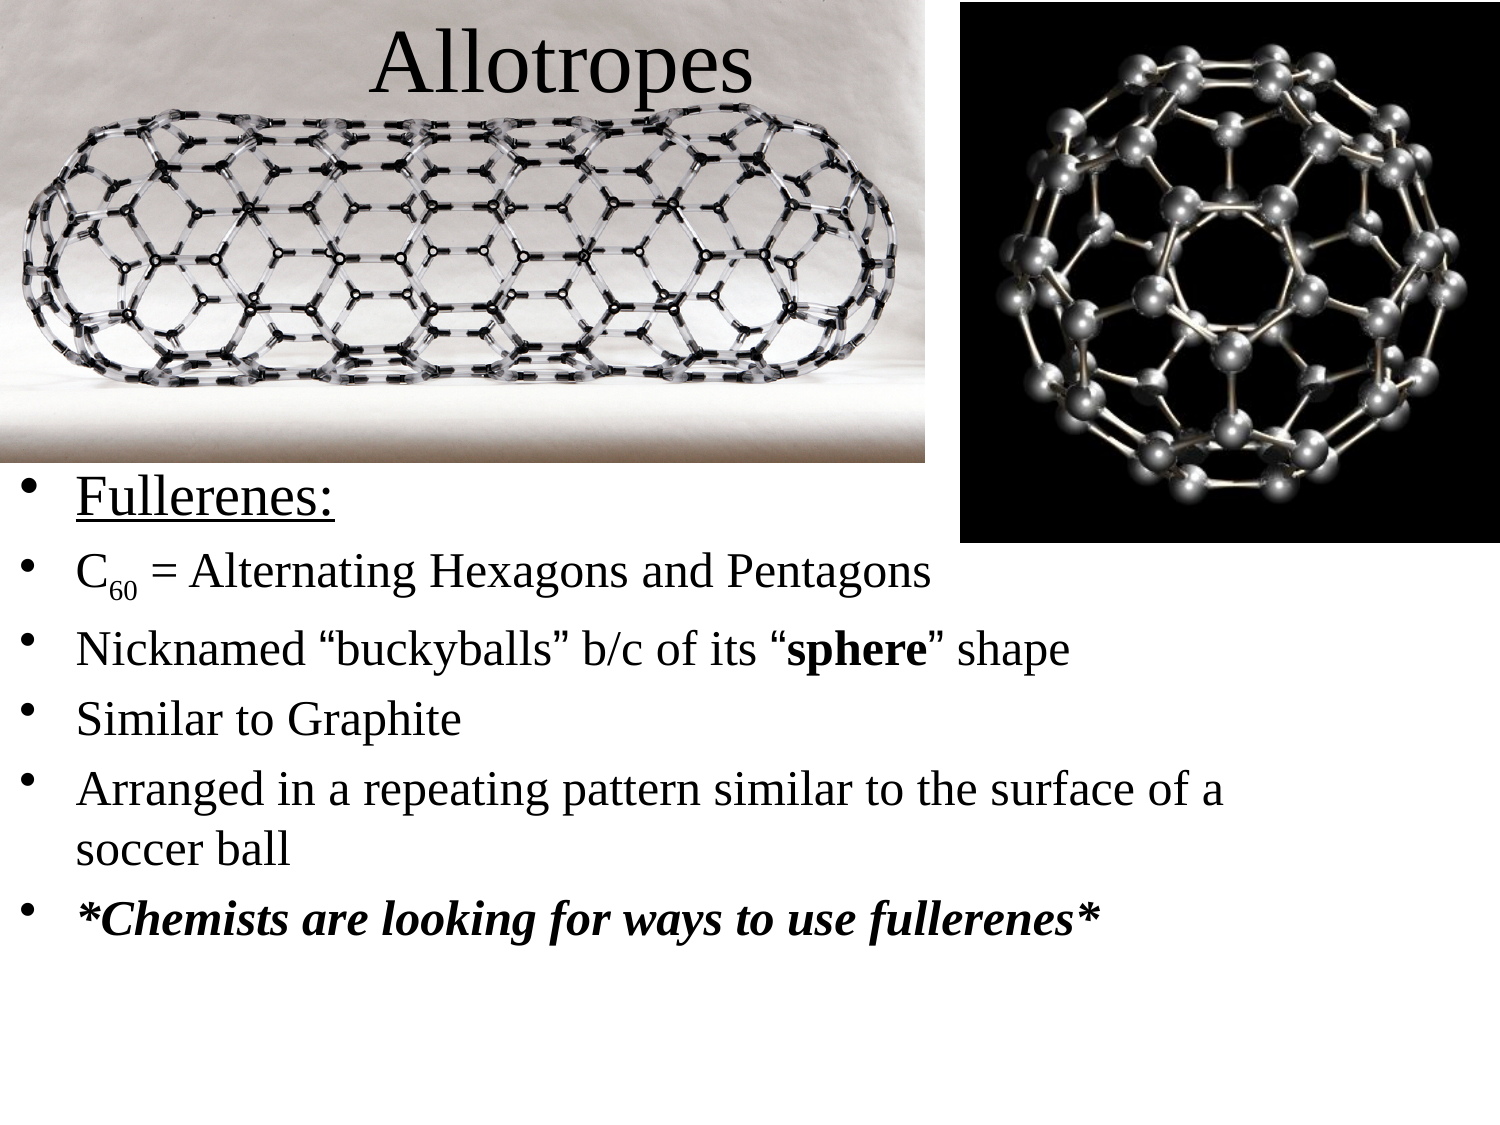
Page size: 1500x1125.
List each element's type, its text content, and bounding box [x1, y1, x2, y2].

list Fullerenes: C60 = Alternating Hexagons and Pentagons Nicknamed “buckyballs” b/c of its “sphere” shape Similar to Graphite Arranged in a repeating pattern similar to the surface of a soccer ball *Chemists are looking for ways to use fullerenes* [4, 450, 1280, 1125]
picture [960, 2, 1500, 543]
picture [0, 0, 926, 463]
